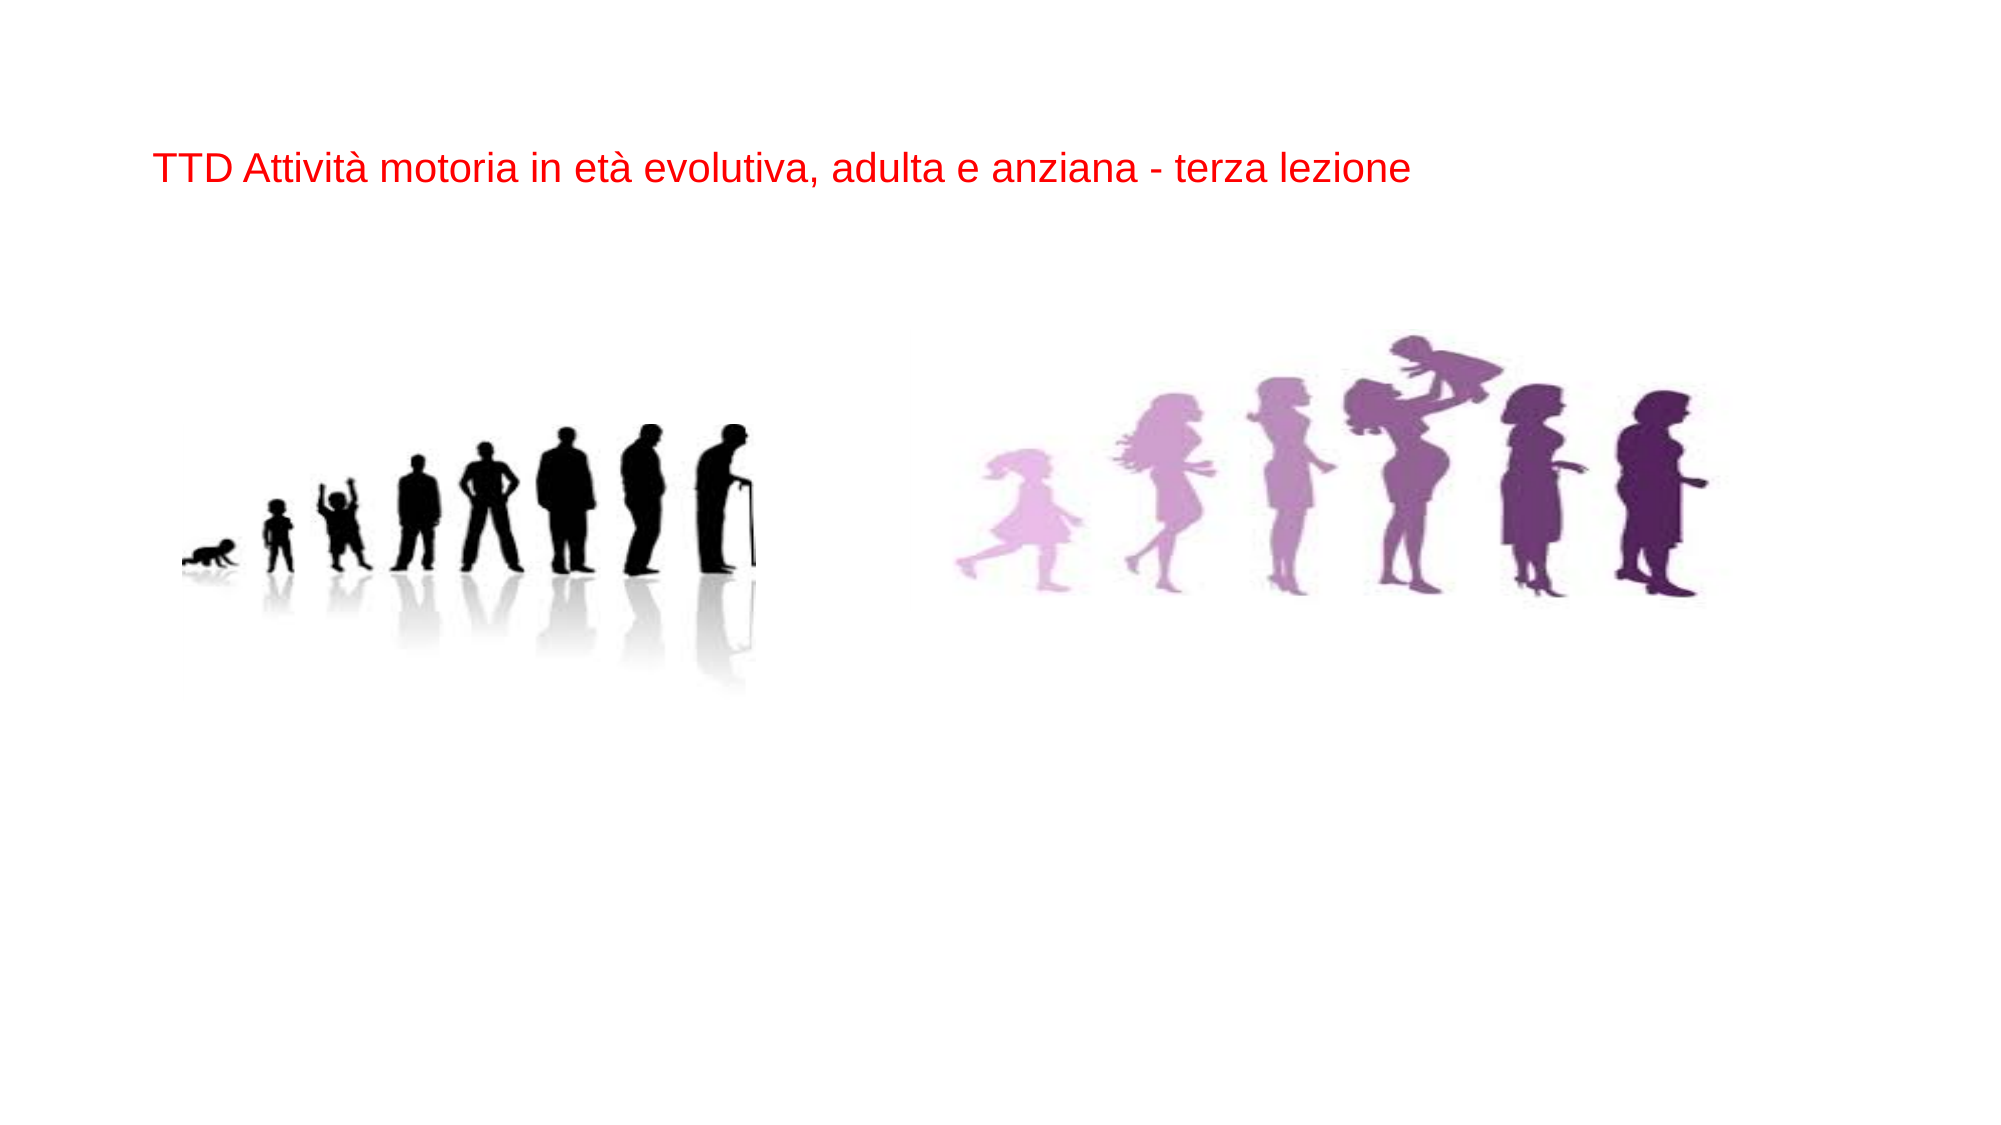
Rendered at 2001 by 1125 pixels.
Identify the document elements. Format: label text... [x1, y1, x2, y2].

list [909, 329, 1758, 611]
title TTD Attività motoria in età evolutiva, adulta e anziana - terza lezione [137, 59, 1863, 278]
picture [182, 424, 756, 701]
